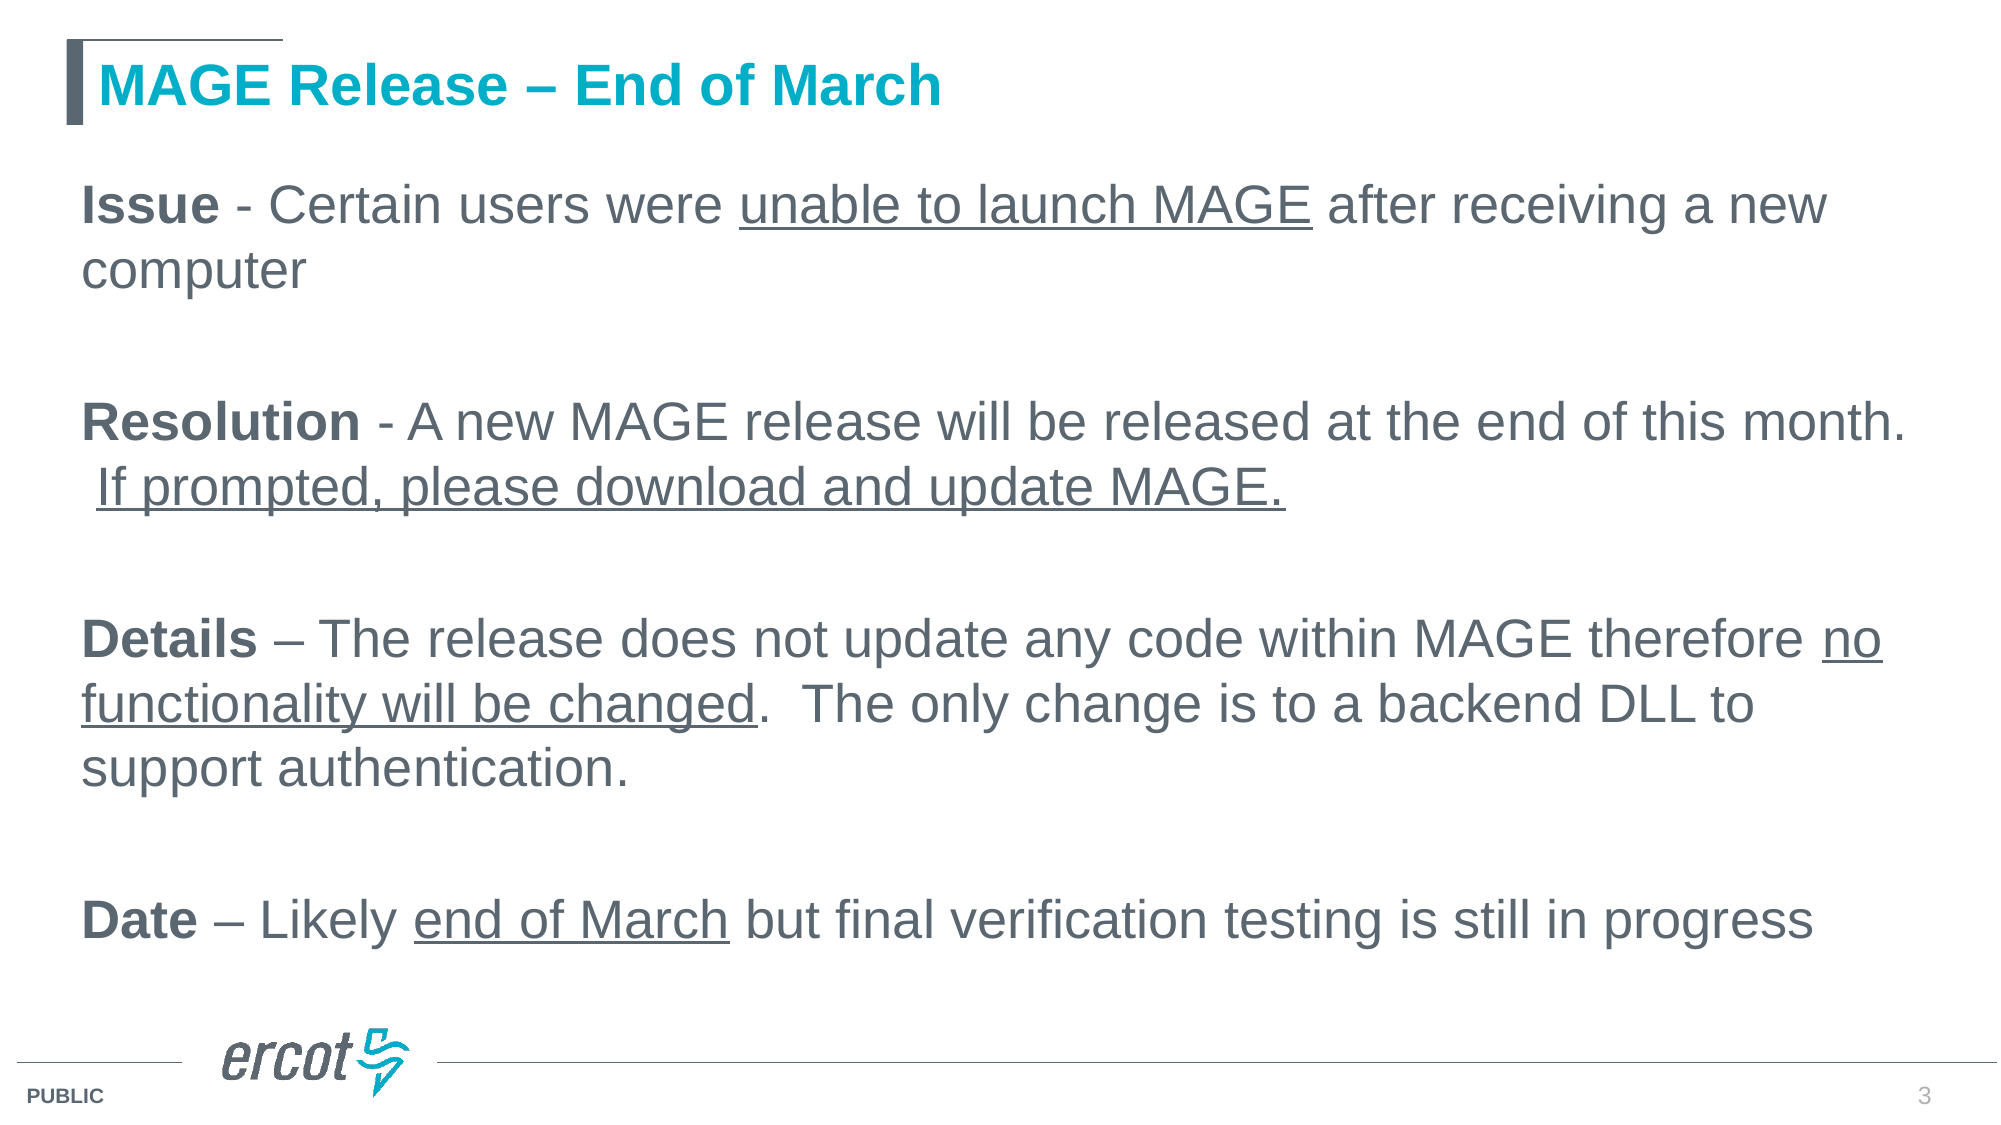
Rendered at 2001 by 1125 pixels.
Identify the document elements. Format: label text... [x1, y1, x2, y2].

list Issue - Certain users were unable to launch MAGE after receiving a new computer Resolution - A new MAGE release will be released at the end of this month. If prompted, please download and update MAGE. Details – The release does not update any code within MAGE therefore no functionality will be changed. The only change is to a backend DLL to support authentication. Date – Likely end of March but final verification testing is still in progress [66, 162, 1934, 992]
slide_number 3 [1866, 1076, 1984, 1113]
title MAGE Release – End of March [83, 39, 1934, 125]
picture [218, 1024, 413, 1100]
